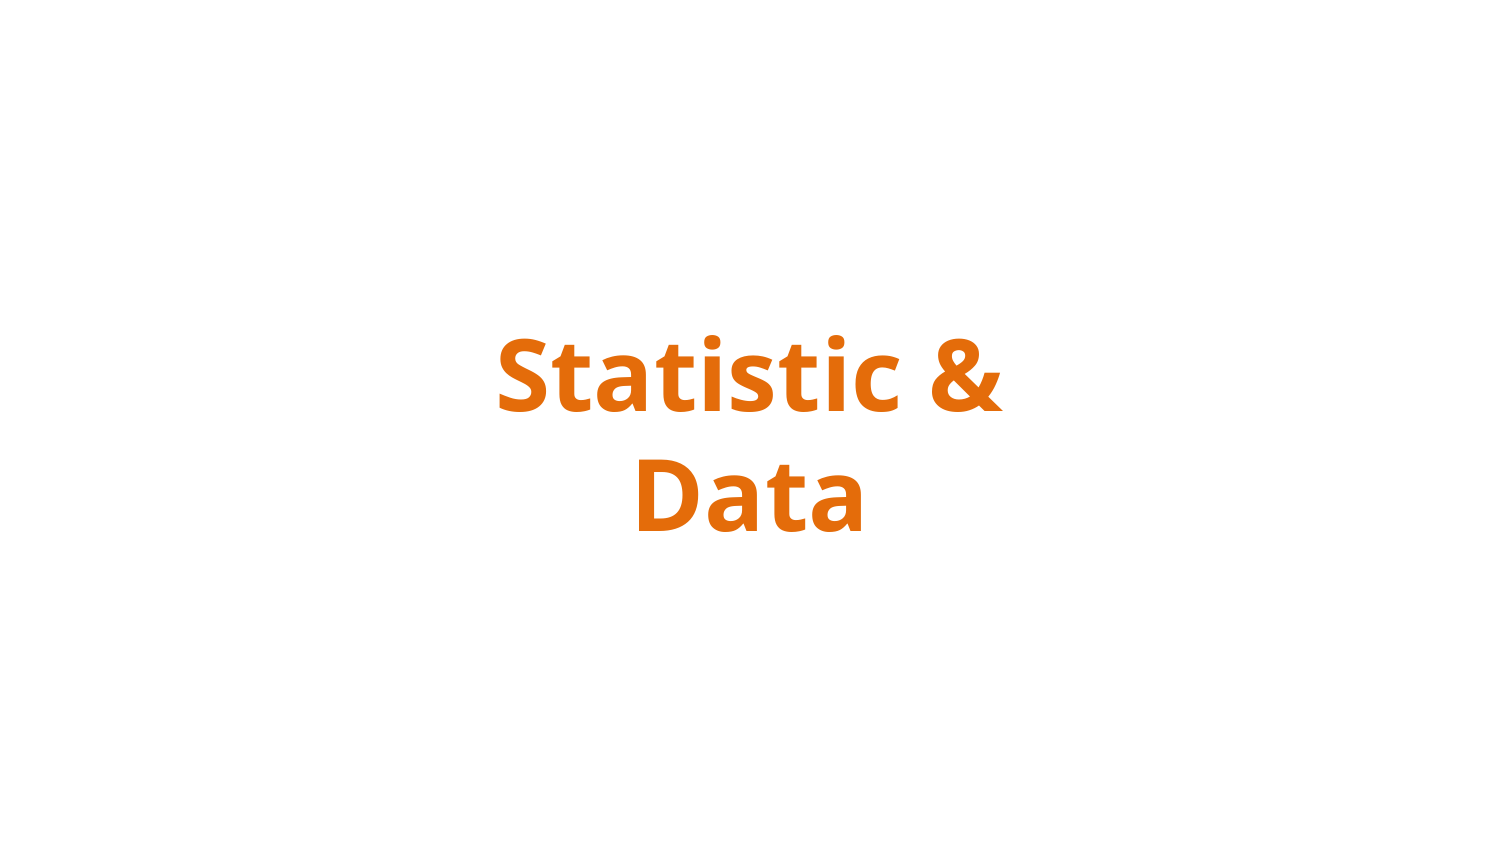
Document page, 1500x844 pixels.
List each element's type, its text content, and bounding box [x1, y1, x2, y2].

text_box Statistic & Data [407, 303, 1093, 559]
